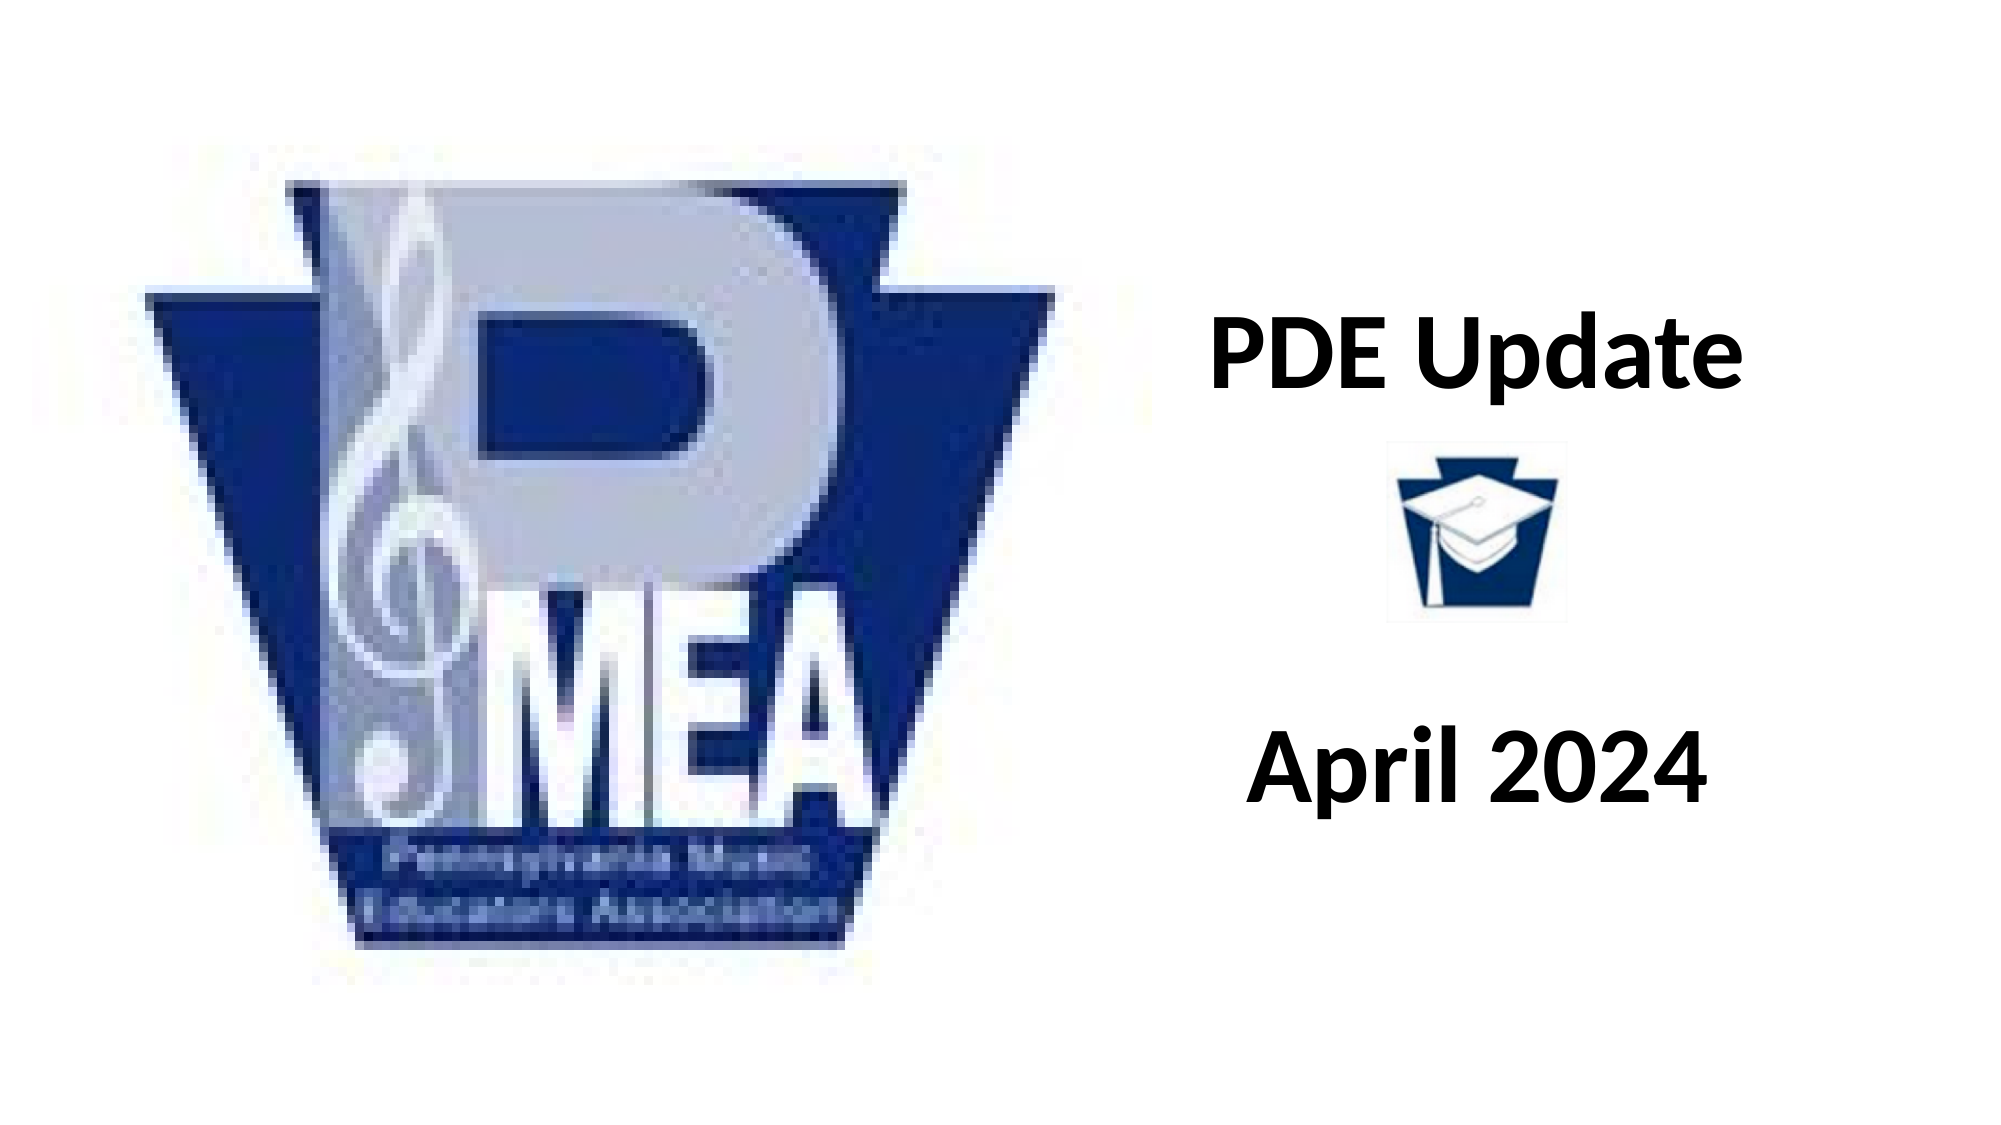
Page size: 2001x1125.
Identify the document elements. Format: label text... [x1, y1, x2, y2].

picture [32, 5, 1152, 1125]
picture [1386, 441, 1568, 623]
subtitle PDE Update April 2024 [1152, 286, 1820, 839]
